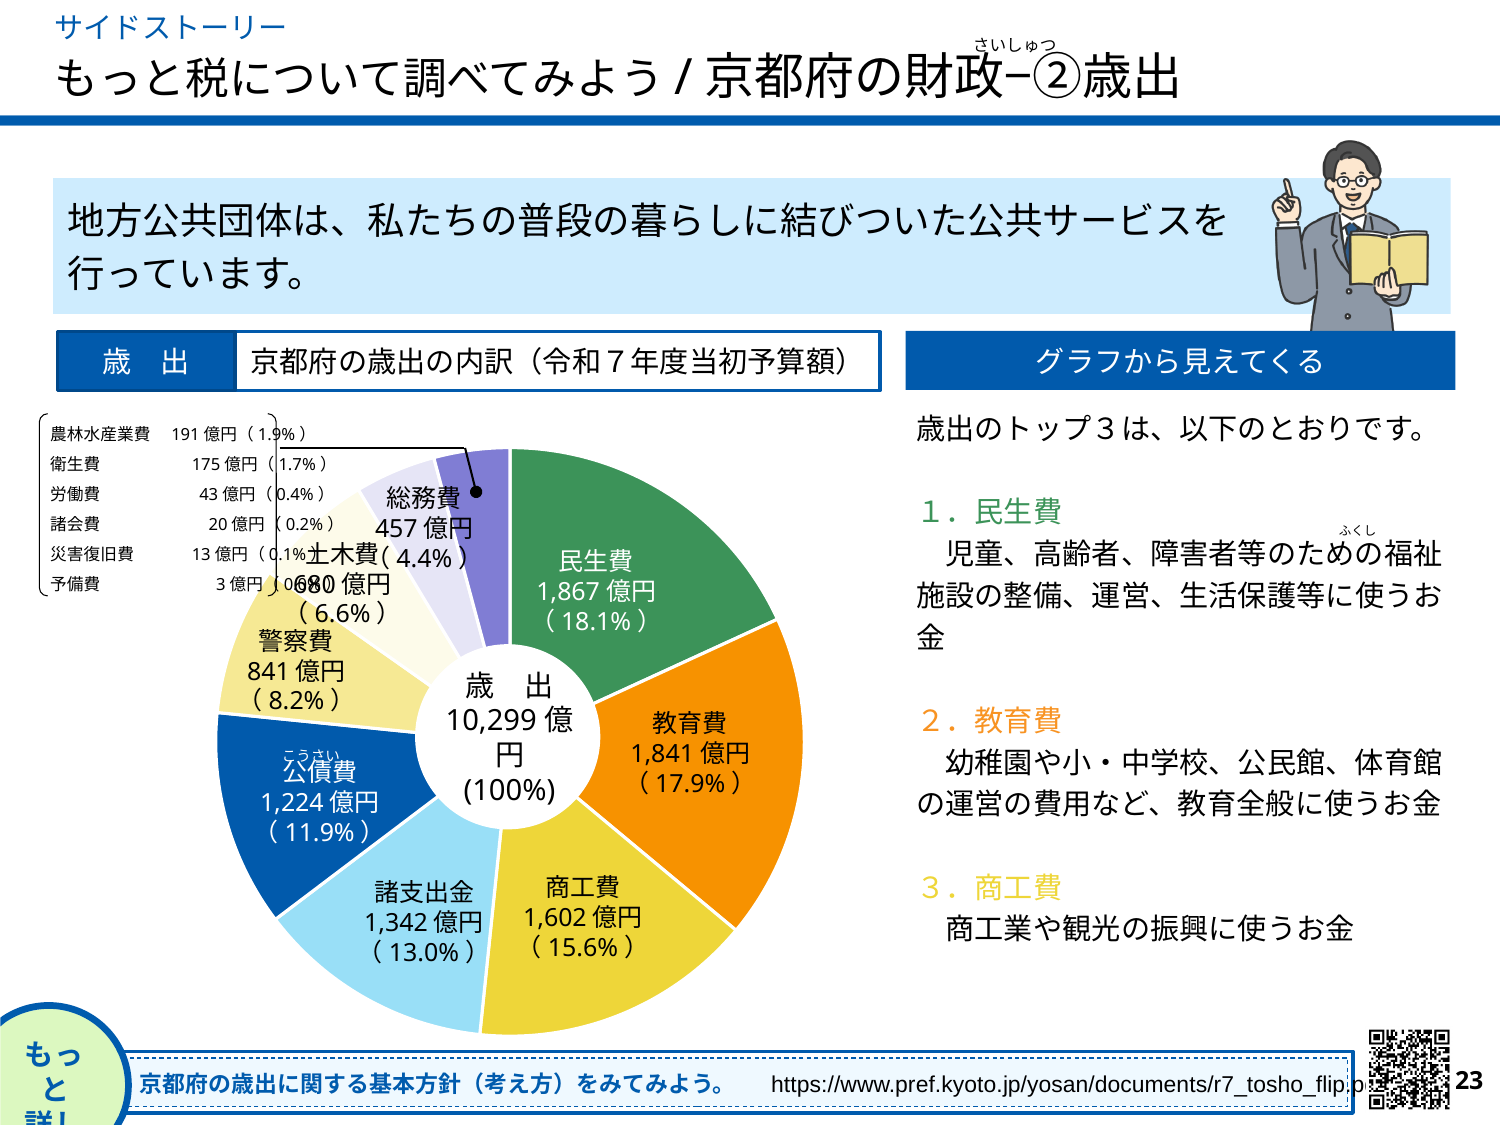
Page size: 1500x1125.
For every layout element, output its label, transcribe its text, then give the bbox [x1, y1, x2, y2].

text_box 歳出のトップ３は、以下のとおりです。 １．民生費 児童、高齢者、障害者等のための福祉施設の整備、運営、生活保護等に使うお金 ２．教育費 幼稚園や小・中学校、公民館、体育館の運営の費用など、教育全般に使うお金 ３．商工費 商工業や観光の振興に使うお金 [904, 397, 1479, 960]
text_box 京都府の歳出の内訳（令和７年度当初予算額） [235, 331, 881, 391]
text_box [0, 1001, 133, 1125]
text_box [133, 1051, 1354, 1114]
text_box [38, 388, 277, 620]
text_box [464, 447, 477, 493]
text_box 地方公共団体は、私たちの普段の暮らしに結びついた公共サービスを 行っています。 [53, 178, 1261, 314]
text_box さいしゅつ [966, 15, 1063, 61]
picture [1261, 130, 1440, 344]
chart [201, 434, 819, 1049]
text_box サイドストーリー もっと税について調べてみよう/京都府の財政−②歳出 [39, 0, 1315, 117]
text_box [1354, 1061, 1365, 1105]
text_box ふくし [1332, 499, 1383, 545]
picture [1365, 1026, 1454, 1114]
slide_number 23 [1454, 1056, 1500, 1106]
text_box 地方公共団体は、私たちの普段の暮らしに結びついた公共サービスを 行っています。 [1440, 178, 1451, 314]
text_box 歳 出 [57, 331, 235, 388]
text_box グラフから見えてくる [905, 330, 1456, 390]
